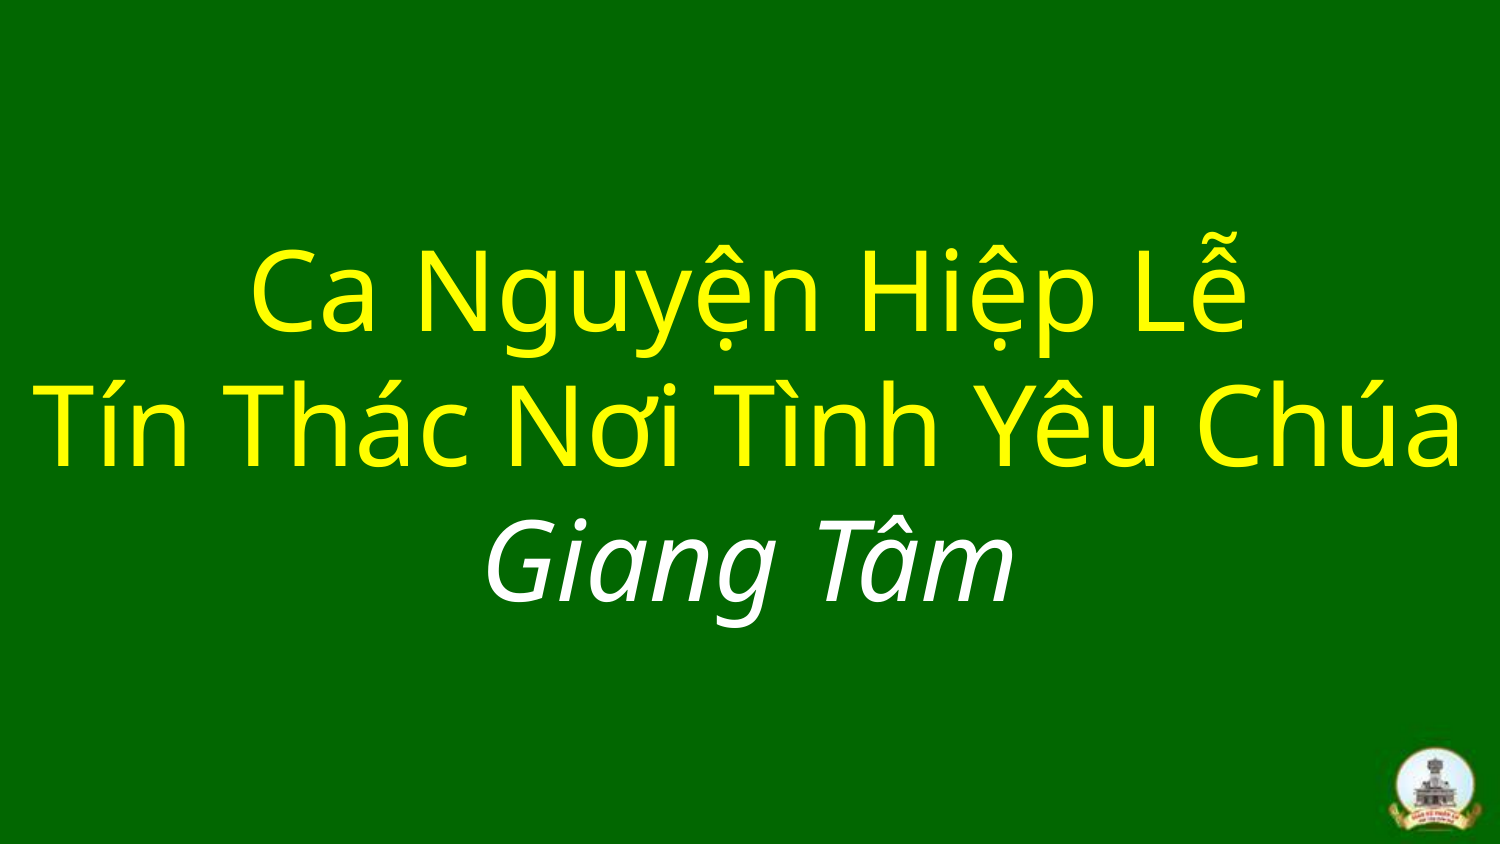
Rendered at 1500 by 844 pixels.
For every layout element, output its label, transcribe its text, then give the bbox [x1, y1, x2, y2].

title Ca Nguyện Hiệp Lễ Tín Thác Nơi Tình Yêu Chúa Giang Tâm [0, 0, 1500, 844]
